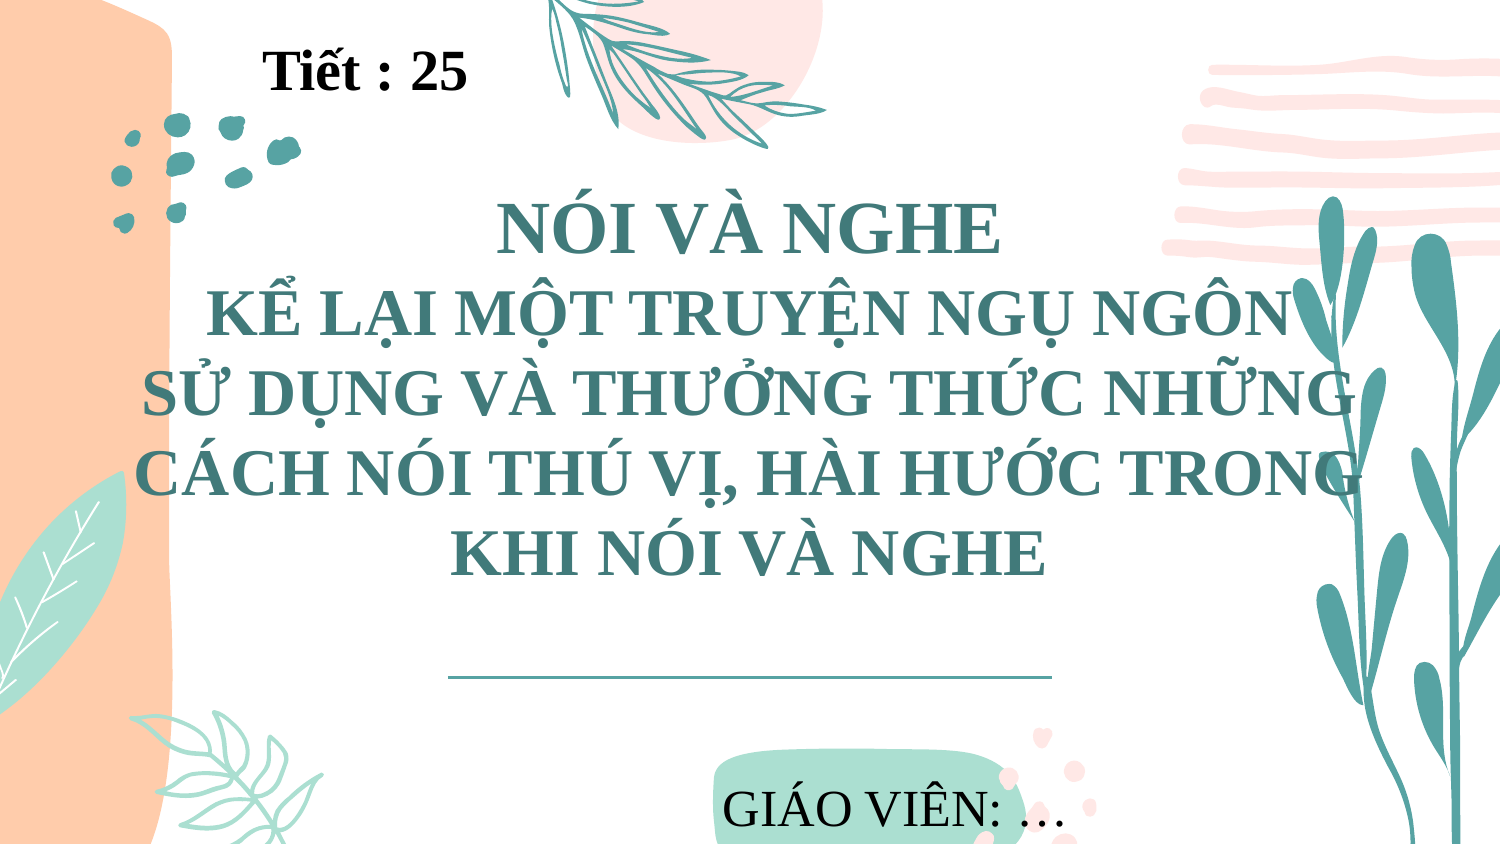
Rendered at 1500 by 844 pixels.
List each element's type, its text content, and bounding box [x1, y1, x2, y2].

title NÓI VÀ NGHE KỂ LẠI MỘT TRUYỆN NGỤ NGÔN SỬ DỤNG VÀ THƯỞNG THỨC NHỮNG CÁCH NÓI THÚ VỊ, HÀI HƯỚC TRONG KHI NÓI VÀ NGHE [90, 163, 1409, 603]
text_box Tiết : 25 [0, 16, 842, 107]
subtitle GIÁO VIÊN: … [387, 759, 1339, 844]
